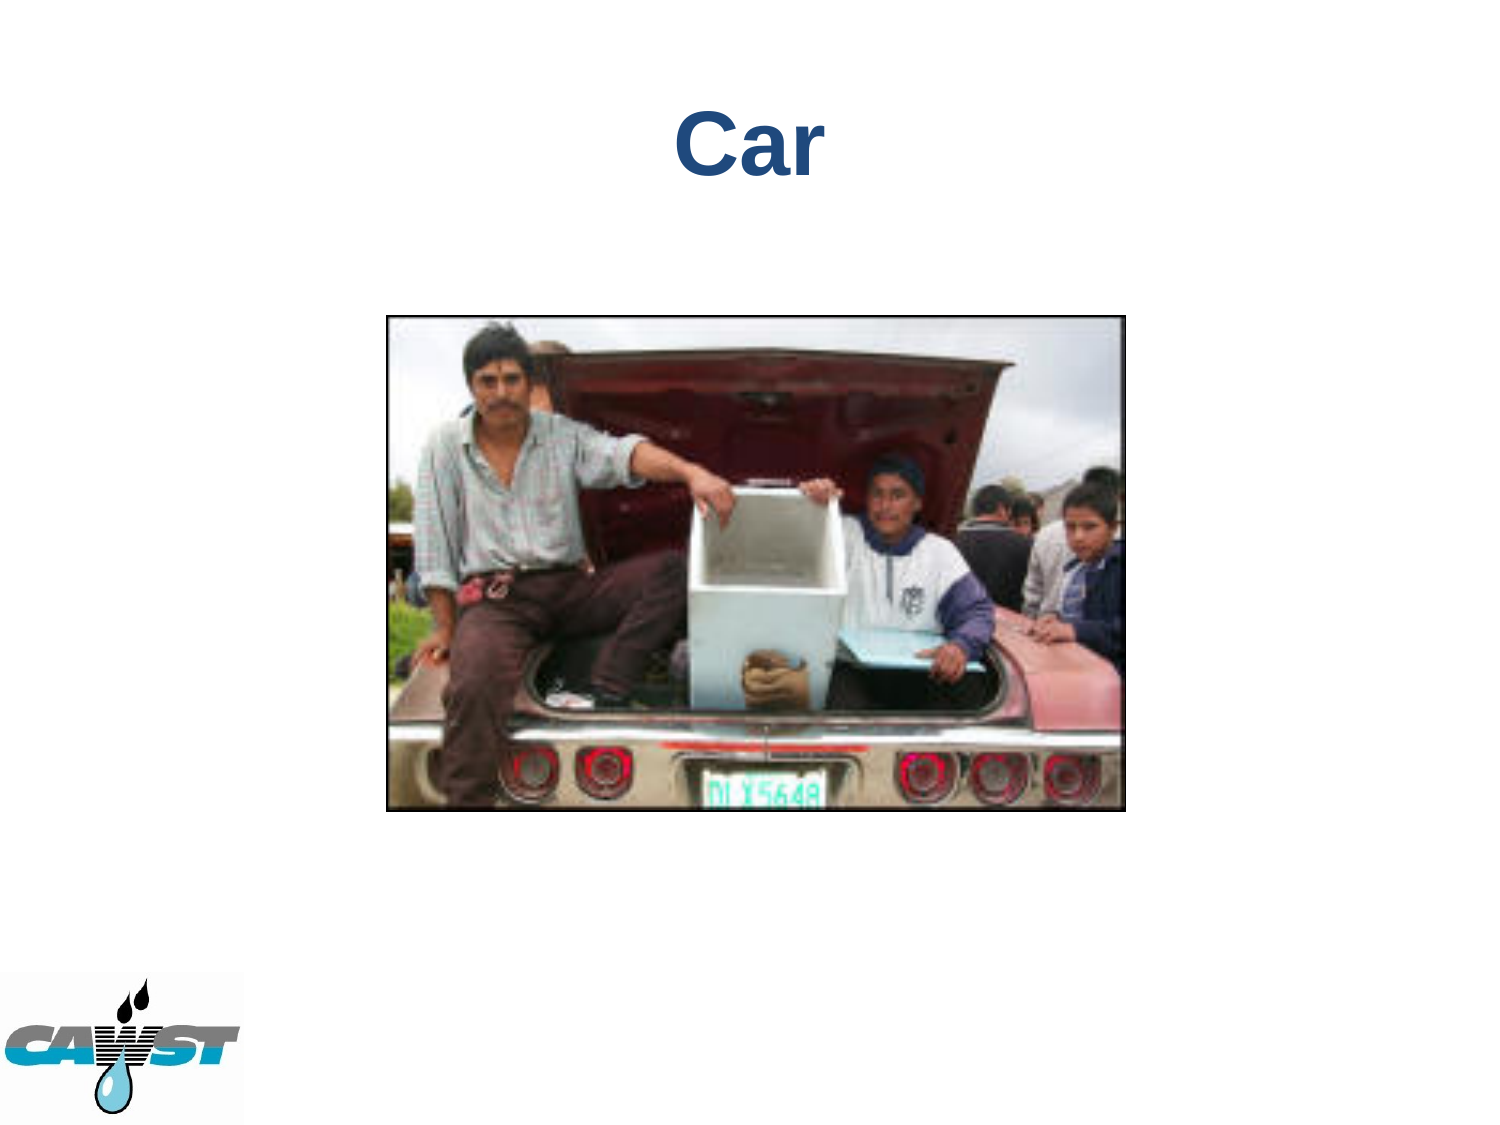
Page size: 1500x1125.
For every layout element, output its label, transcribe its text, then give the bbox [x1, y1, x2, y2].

title Car [75, 45, 1425, 233]
picture [387, 316, 1126, 811]
picture [0, 972, 245, 1125]
